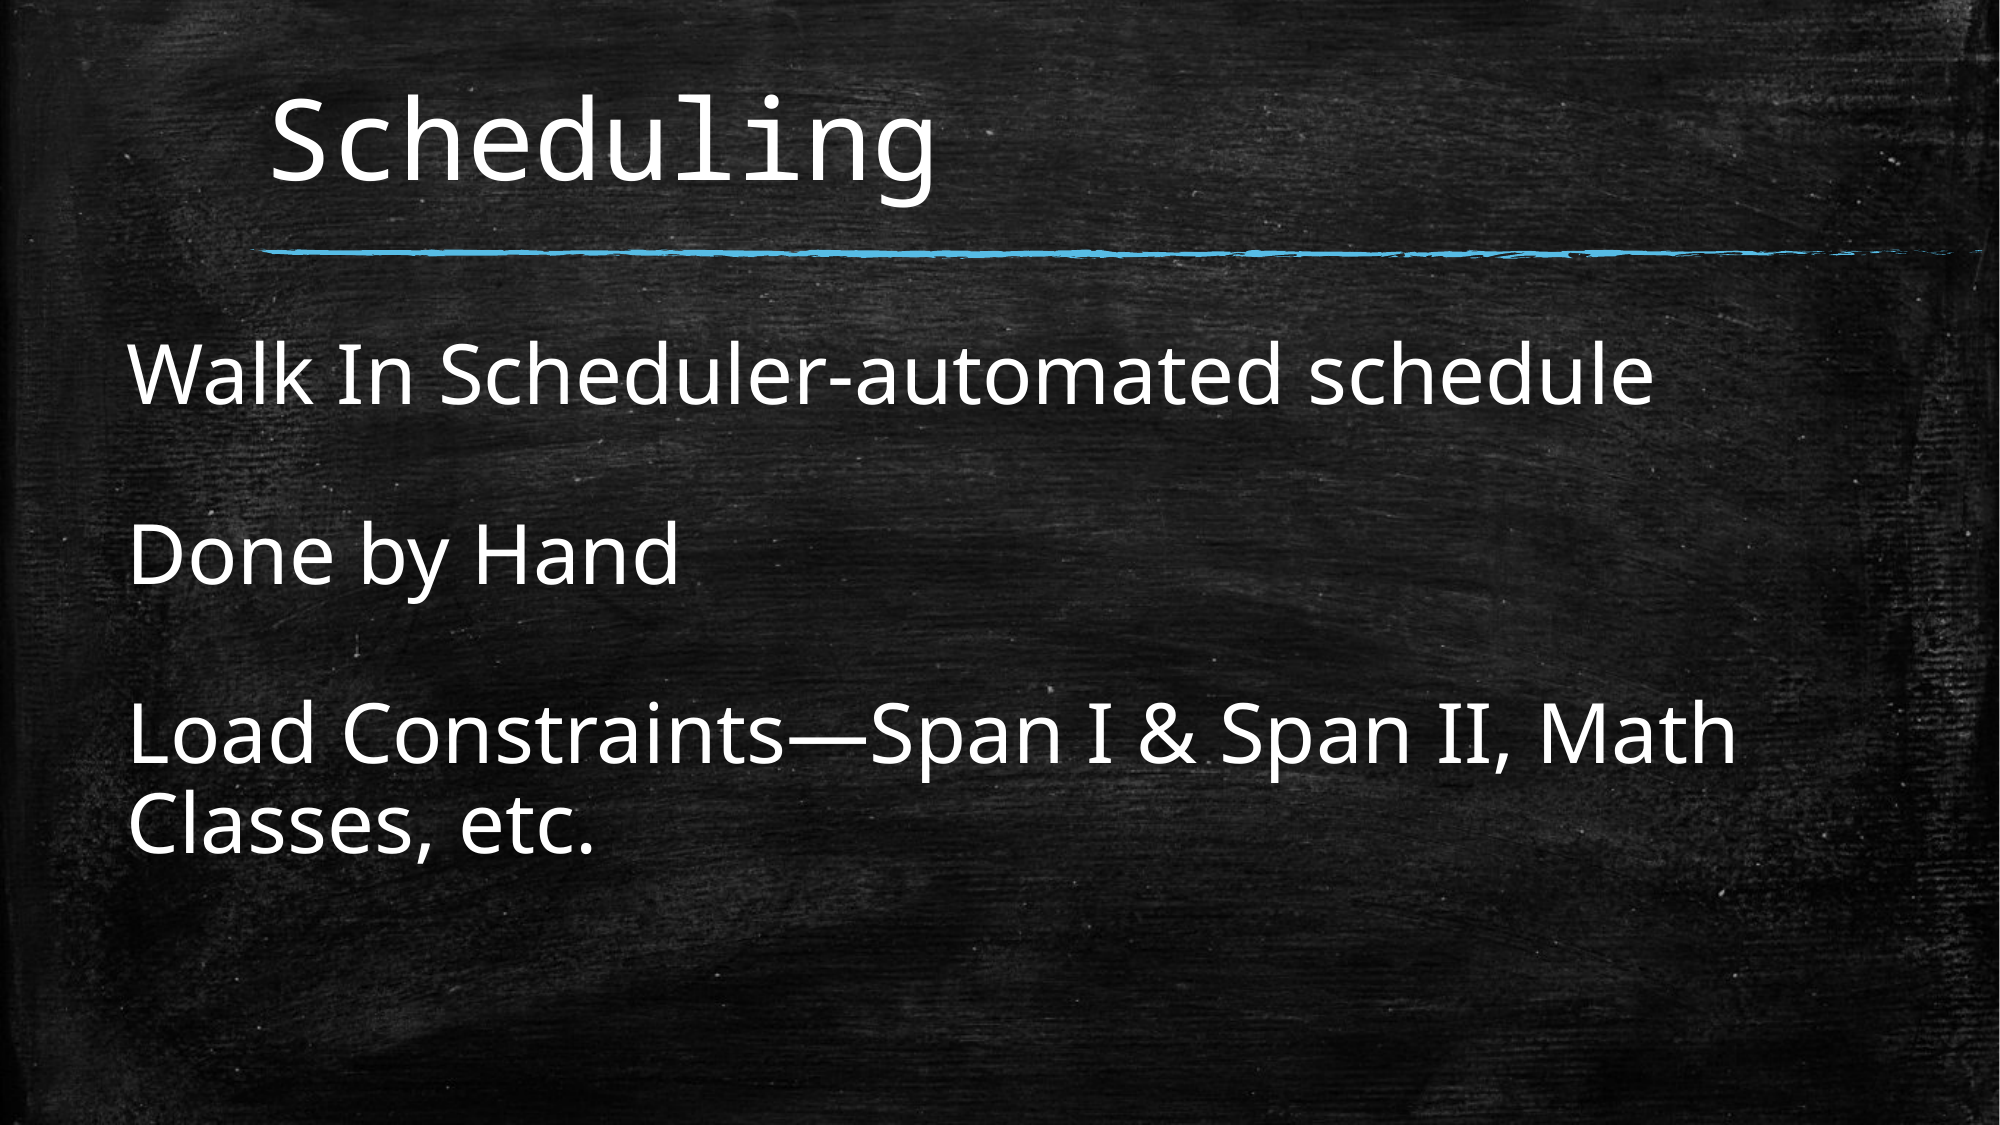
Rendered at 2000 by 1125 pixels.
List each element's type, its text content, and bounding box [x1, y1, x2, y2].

text_box Walk In Scheduler-automated schedule Done by Hand Load Constraints—Span I & Span II, Math Classes, etc. [112, 324, 1900, 988]
title Scheduling [249, 45, 1750, 213]
